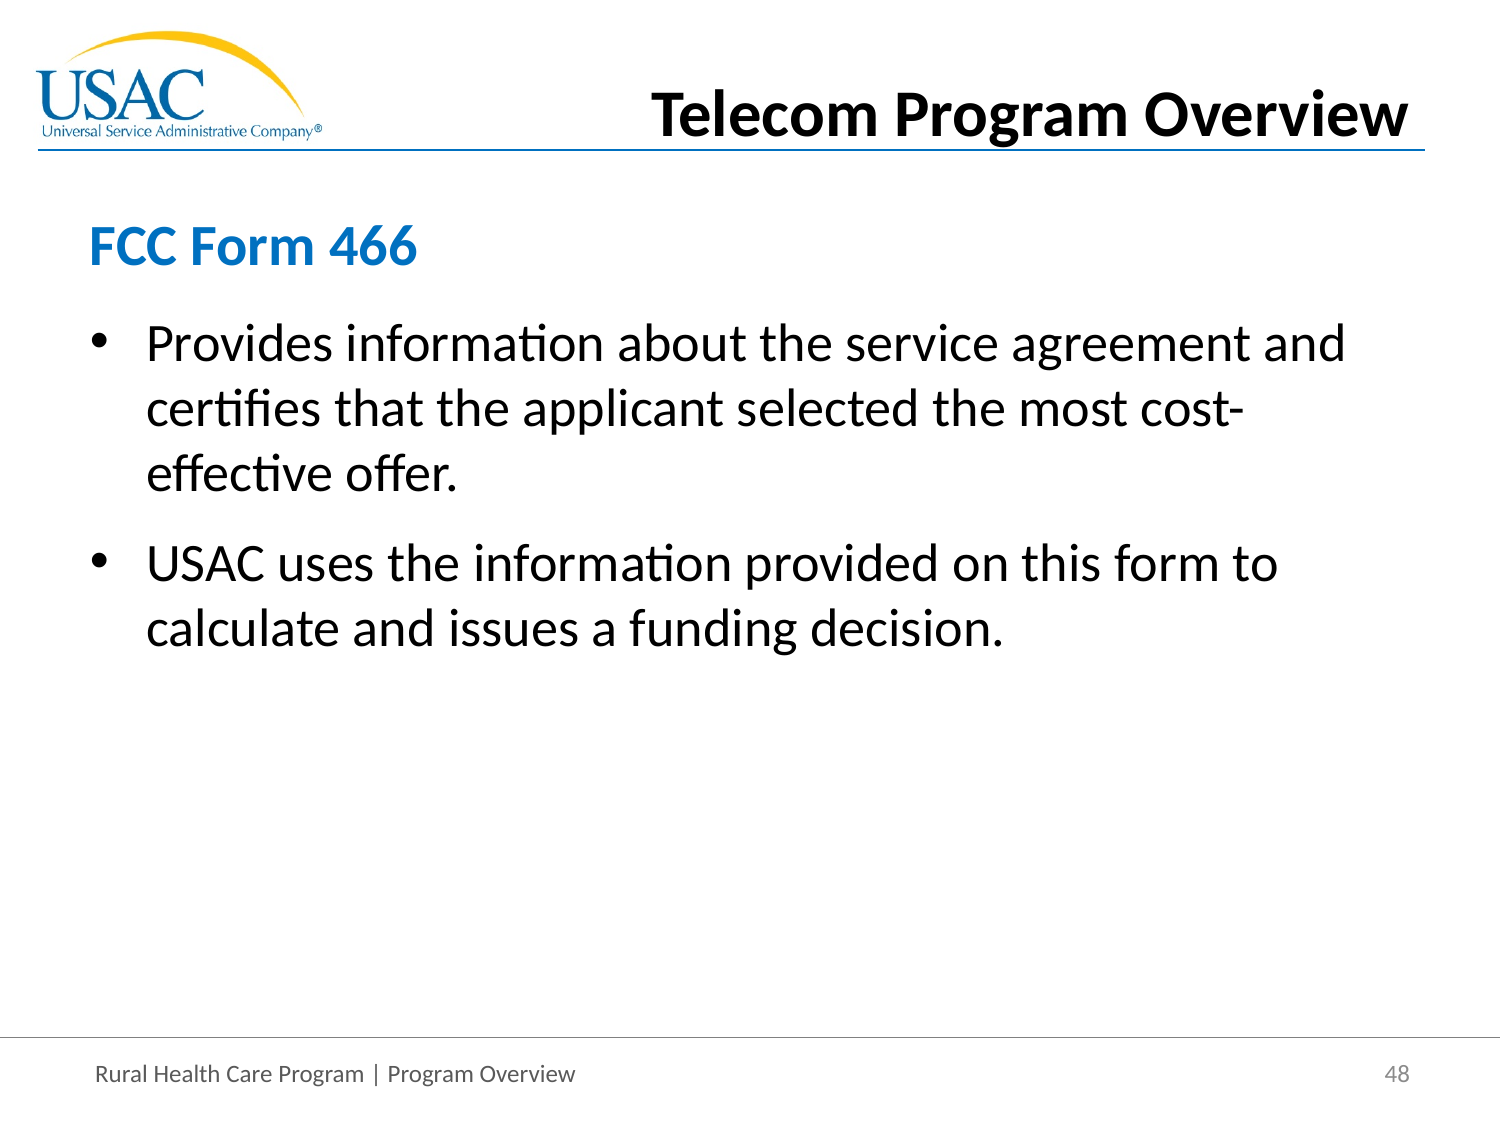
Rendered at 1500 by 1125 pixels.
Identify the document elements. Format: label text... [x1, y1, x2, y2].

slide_number 48 [1074, 1042, 1425, 1103]
picture [11, 12, 350, 163]
list Provides information about the service agreement and certifies that the applicant selected the most cost-effective offer. USAC uses the information provided on this form to calculate and issues a funding decision. [75, 300, 1425, 1013]
title FCC Form 466 [75, 200, 1425, 300]
list Telecom Program Overview [412, 62, 1425, 150]
